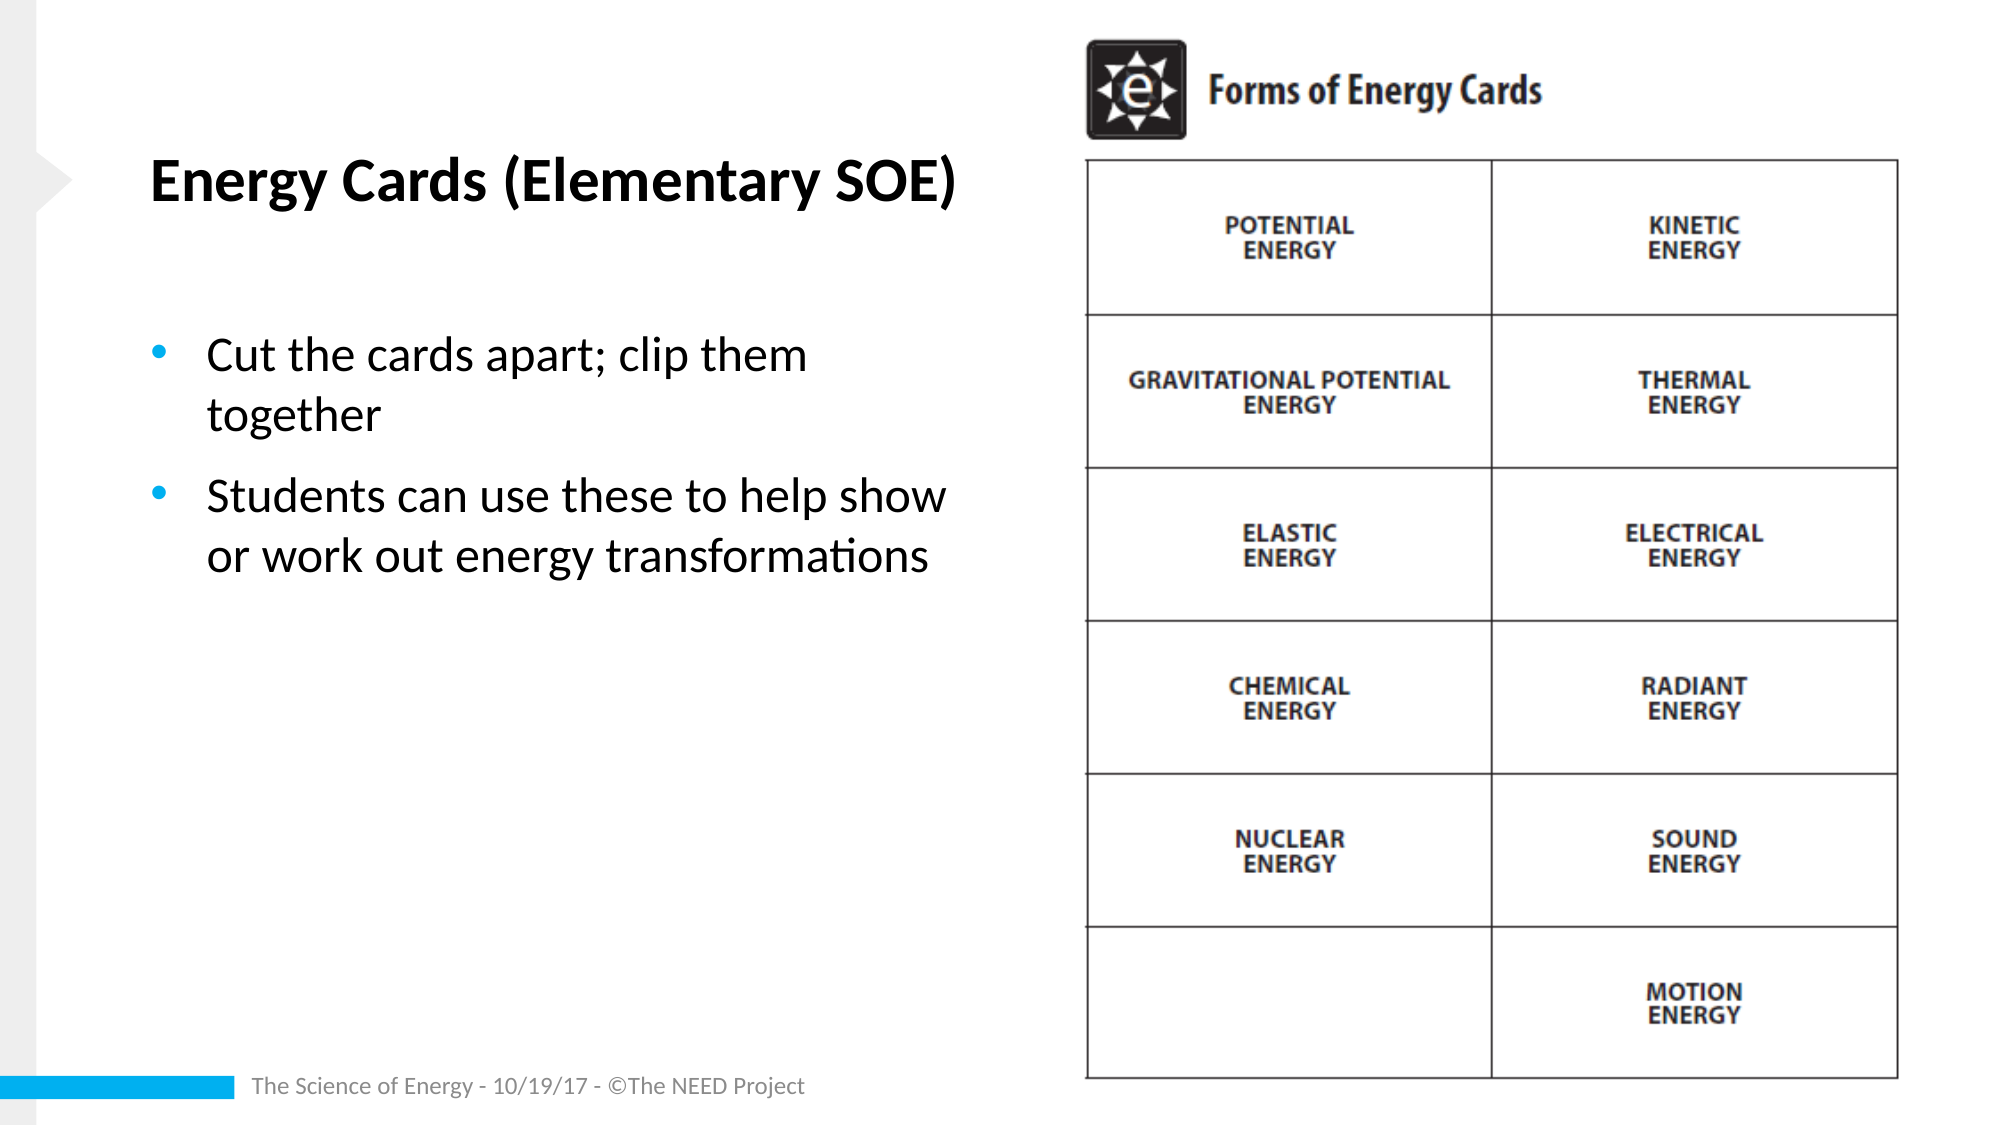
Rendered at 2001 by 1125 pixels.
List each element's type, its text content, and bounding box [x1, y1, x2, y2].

title Energy Cards (Elementary SOE) [135, 112, 984, 249]
footer The Science of Energy - 10/19/17 - ©The NEED Project [236, 1054, 968, 1115]
picture [1073, 28, 1906, 1090]
list Cut the cards apart; clip them together Students can use these to help show or work out energy transformations [135, 314, 968, 1034]
